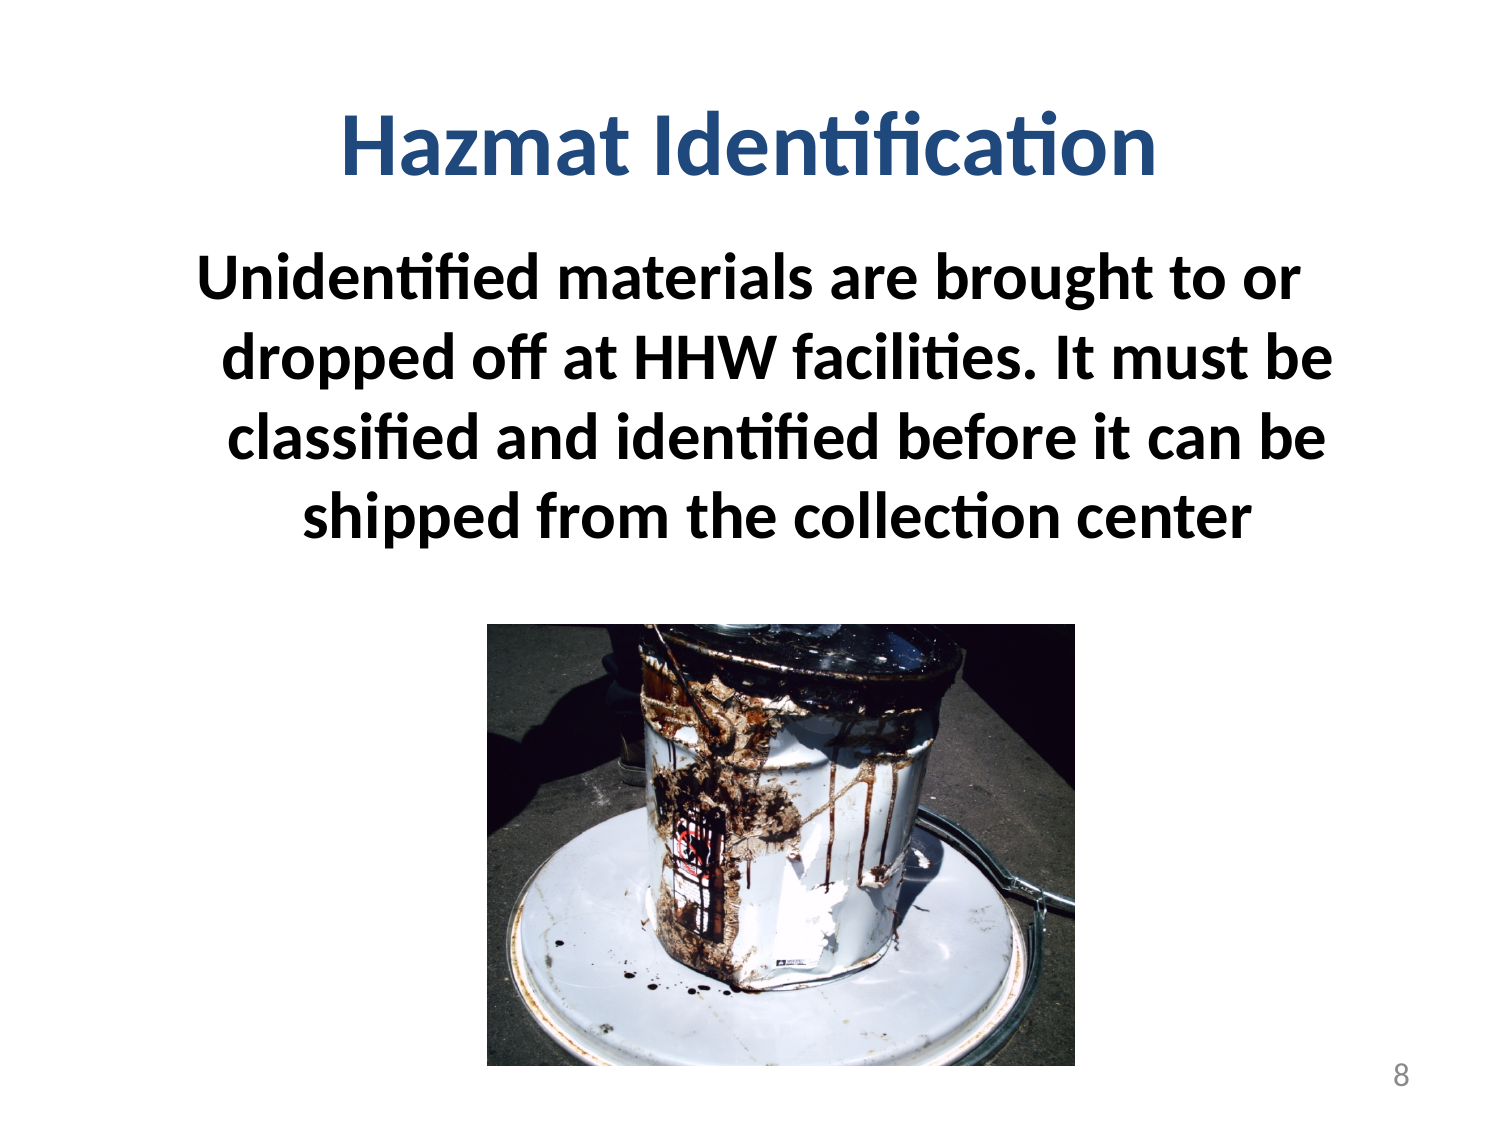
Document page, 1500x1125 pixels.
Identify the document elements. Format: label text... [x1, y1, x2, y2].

title Hazmat Identification [74, 44, 1426, 224]
list Unidentified materials are brought to or dropped off at HHW facilities. It must be classified and identified before it can be shipped from the collection center [74, 224, 1426, 968]
slide_number 8 [1074, 1042, 1425, 1103]
picture [487, 624, 1076, 1066]
